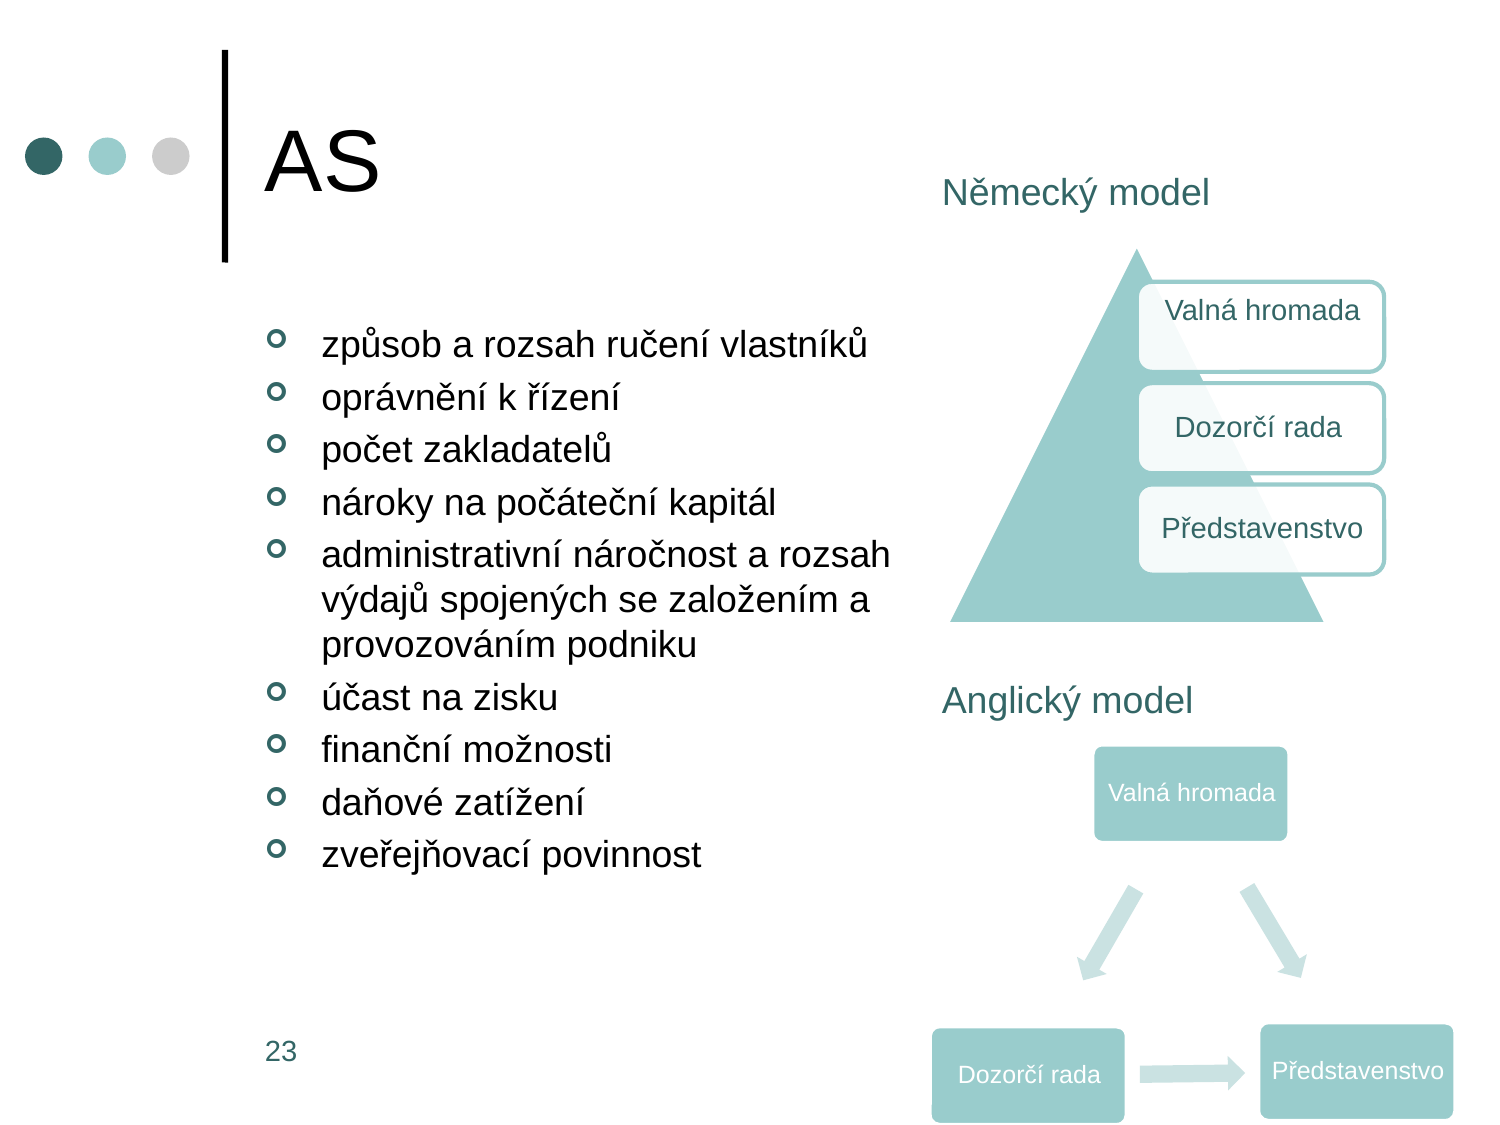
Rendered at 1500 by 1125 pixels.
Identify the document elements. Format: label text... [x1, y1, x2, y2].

slide_number 23 [249, 1024, 463, 1101]
text_box Anglický model [927, 668, 1341, 729]
title AS [249, 30, 1401, 282]
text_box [881, 744, 1500, 1125]
list způsob a rozsah ručení vlastníků oprávnění k řízení počet zakladatelů nároky na počáteční kapitál administrativní náročnost a rozsah výdajů spojených se založením a provozováním podniku účast na zisku finanční možnosti daňové zatížení zveřejňovací povinnost [249, 312, 916, 988]
text_box Německý model [927, 160, 1341, 221]
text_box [903, 243, 1428, 625]
